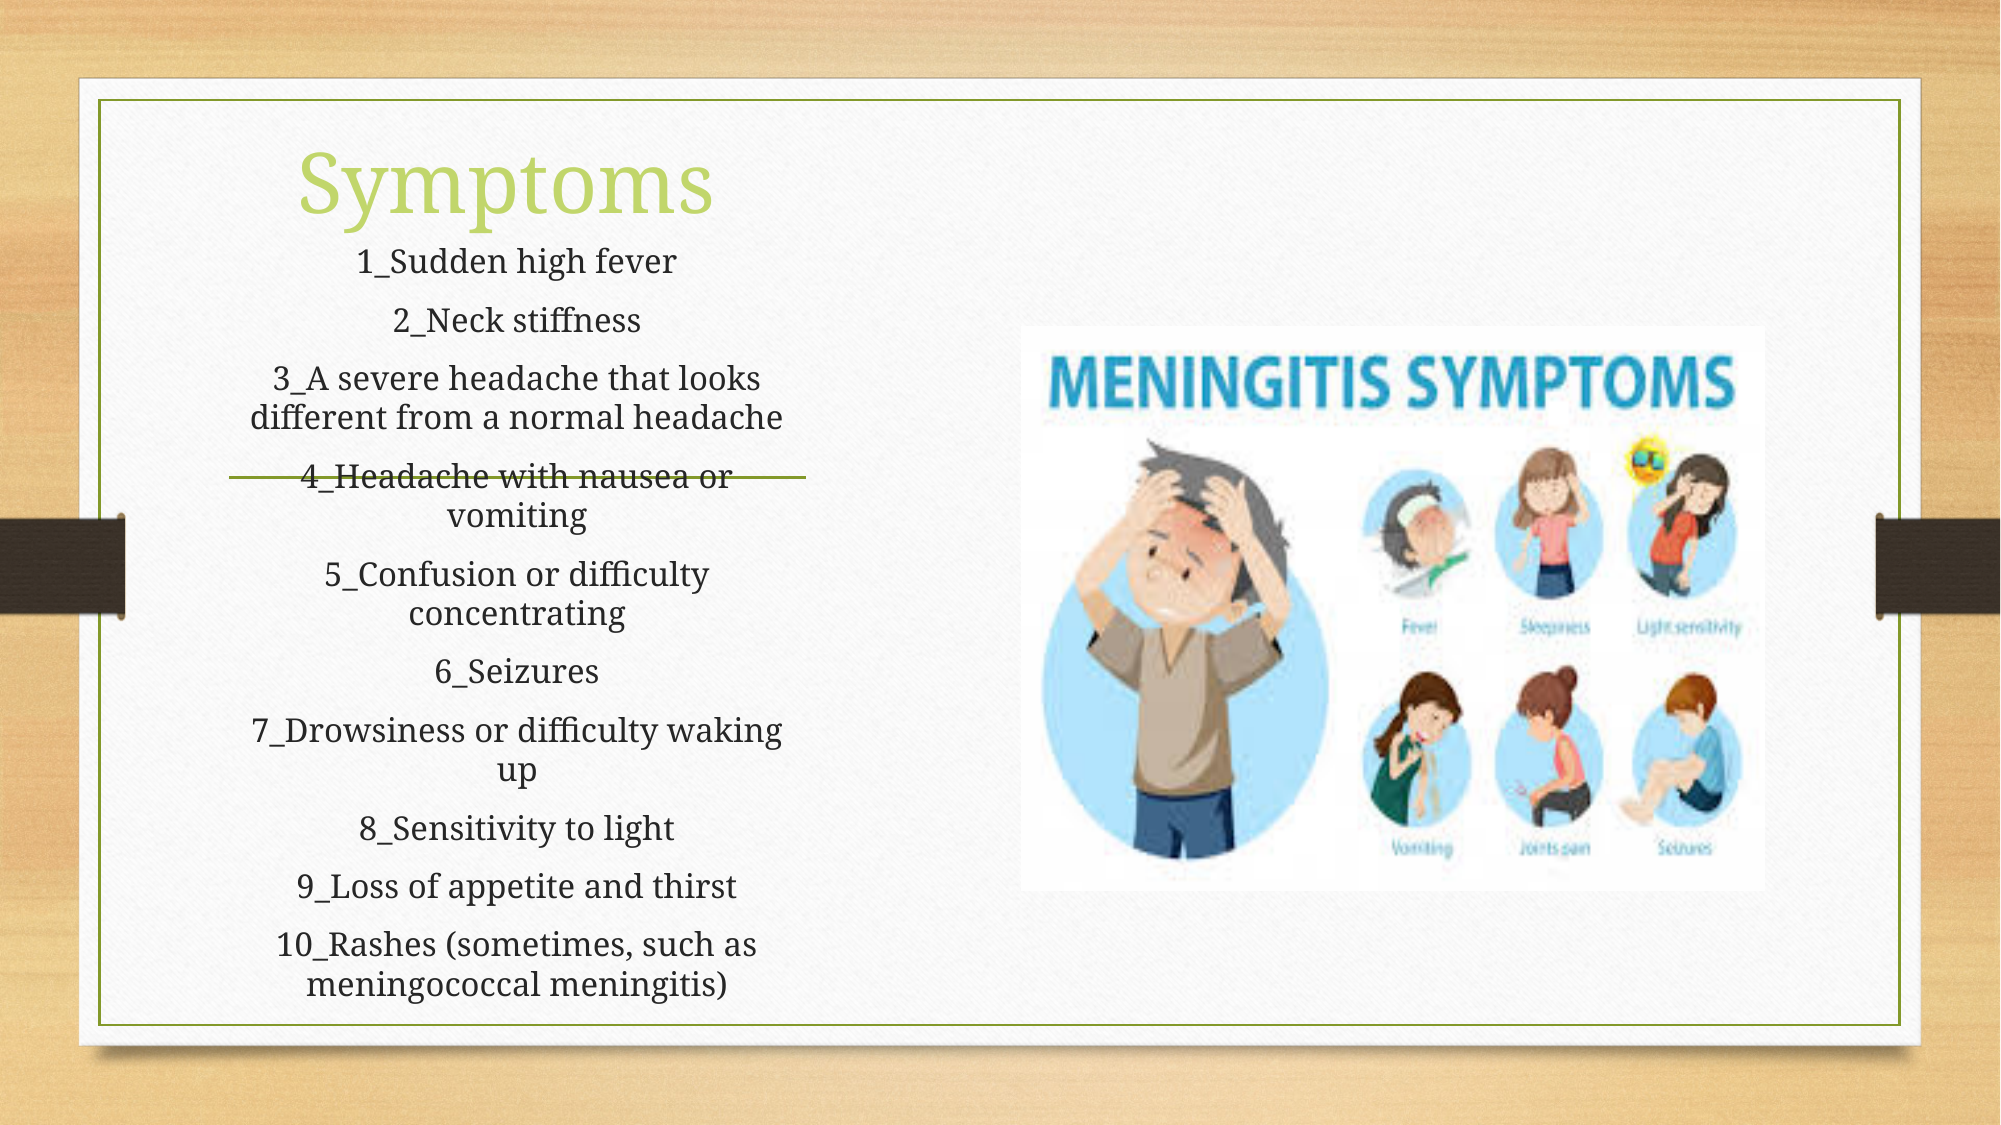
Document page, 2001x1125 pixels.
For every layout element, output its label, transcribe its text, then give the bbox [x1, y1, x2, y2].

picture [0, 0, 2001, 1125]
title Symptoms [197, 121, 816, 284]
list 1_Sudden high fever 2_Neck stiffness 3_A severe headache that looks different from a normal headache 4_Headache with nausea or vomiting 5_Confusion or difficulty concentrating 6_Seizures 7_Drowsiness or difficulty waking up 8_Sensitivity to light 9_Loss of appetite and thirst 10_Rashes (sometimes, such as meningococcal meningitis) [212, 233, 823, 1017]
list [1021, 325, 1766, 891]
